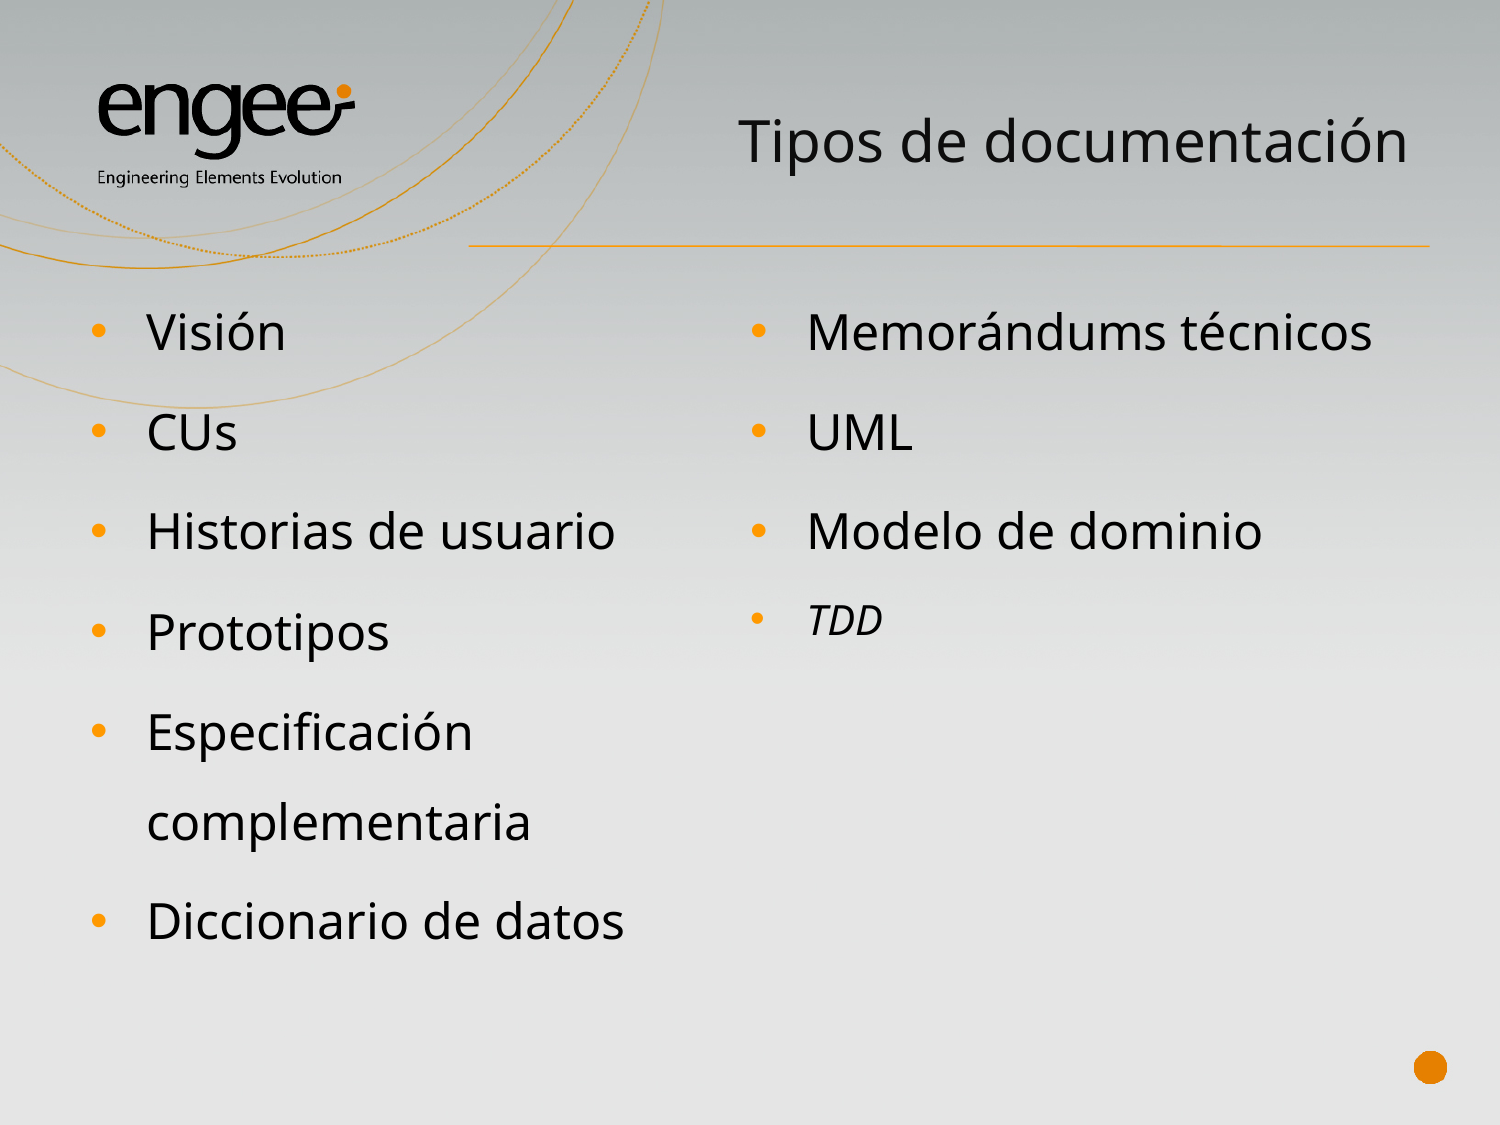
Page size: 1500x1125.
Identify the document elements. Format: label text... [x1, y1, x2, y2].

title Tipos de documentación [480, 45, 1425, 233]
picture [0, 0, 1500, 1125]
list Visión CUs Historias de usuario Prototipos Especificación complementaria Diccionario de datos Memorándums técnicos UML Modelo de dominio TDD [75, 262, 1425, 1071]
